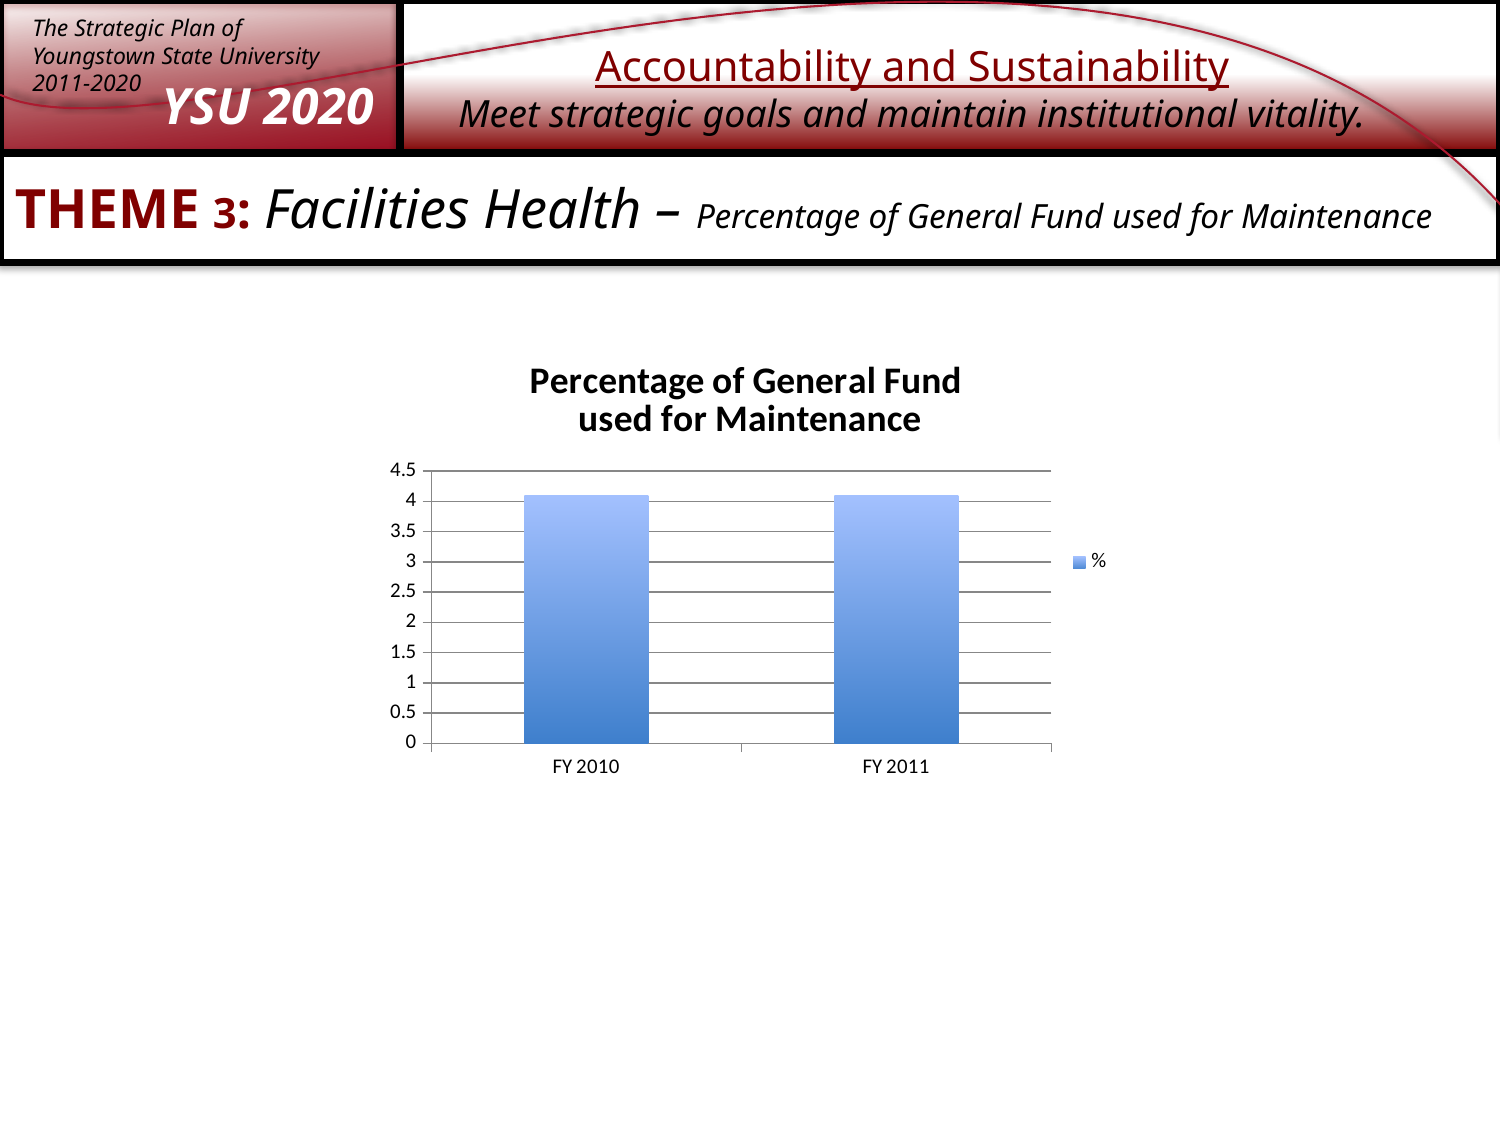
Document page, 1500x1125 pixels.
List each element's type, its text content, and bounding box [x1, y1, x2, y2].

text_box THEME 3: Facilities Health – Percentage of General Fund used for Maintenance [0, 167, 1500, 248]
chart [374, 337, 1126, 788]
